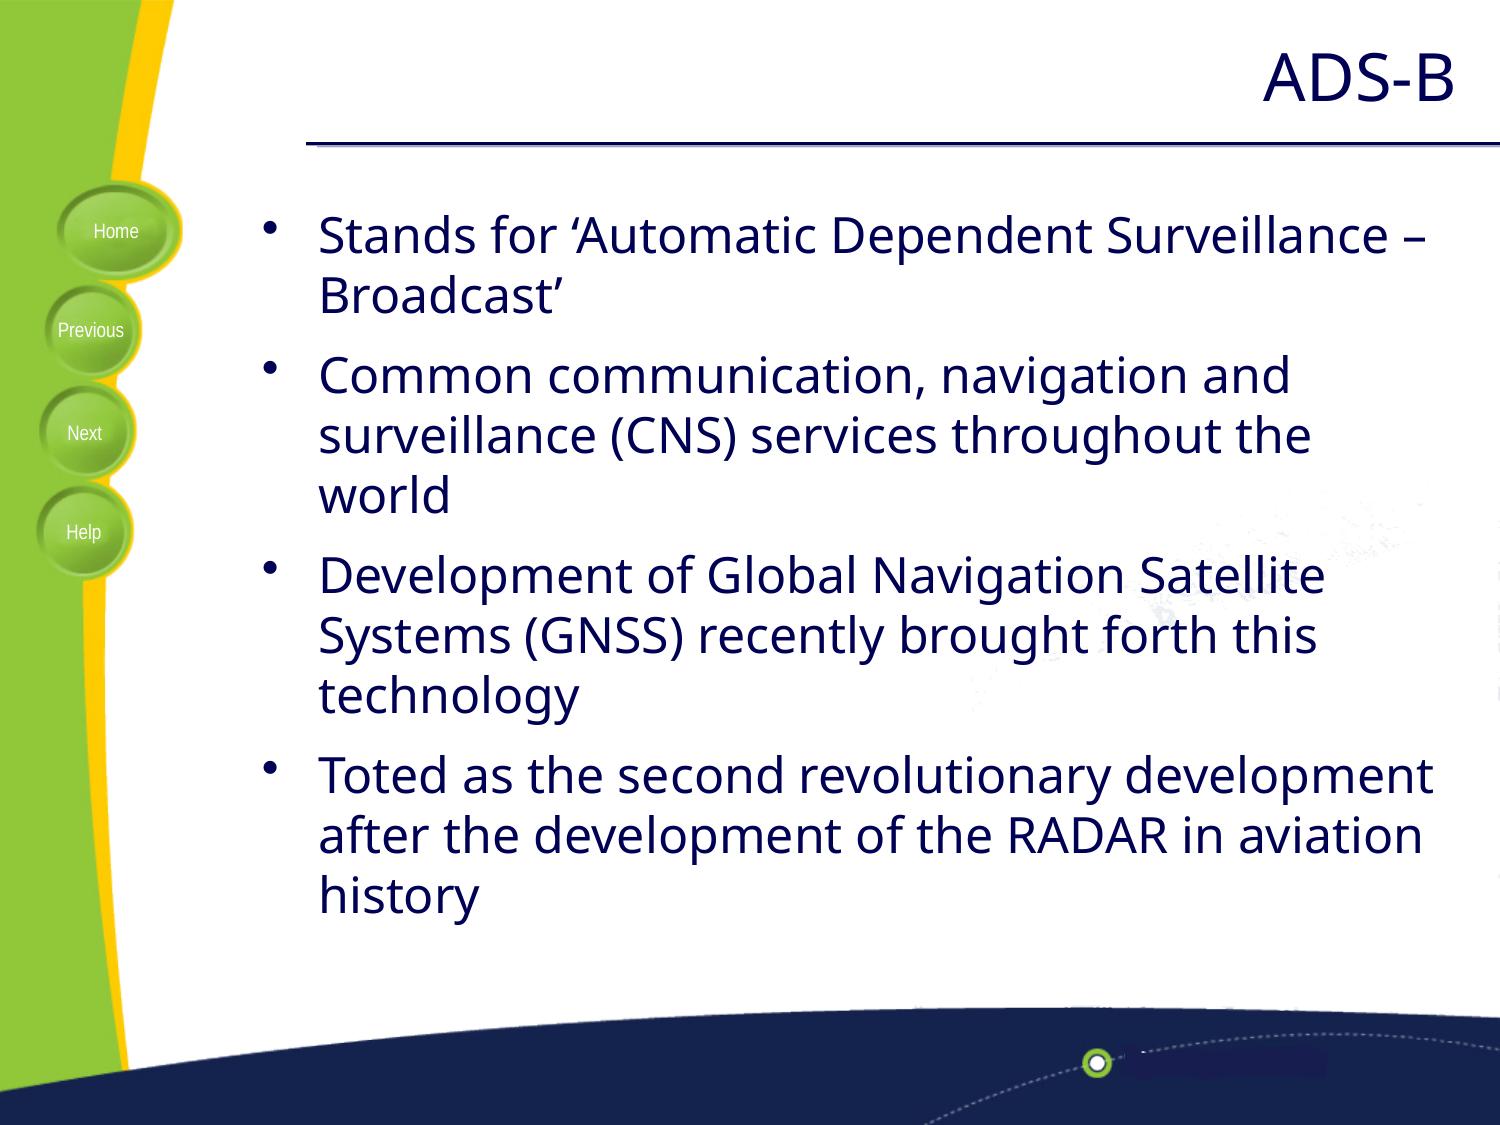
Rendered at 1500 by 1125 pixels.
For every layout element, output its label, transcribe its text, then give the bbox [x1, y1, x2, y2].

picture [0, 0, 1500, 1125]
title ADS-B [196, 24, 1473, 126]
list Stands for ‘Automatic Dependent Surveillance – Broadcast’ Common communication, navigation and surveillance (CNS) services throughout the world Development of Global Navigation Satellite Systems (GNSS) recently brought forth this technology Toted as the second revolutionary development after the development of the RADAR in aviation history [246, 195, 1474, 915]
